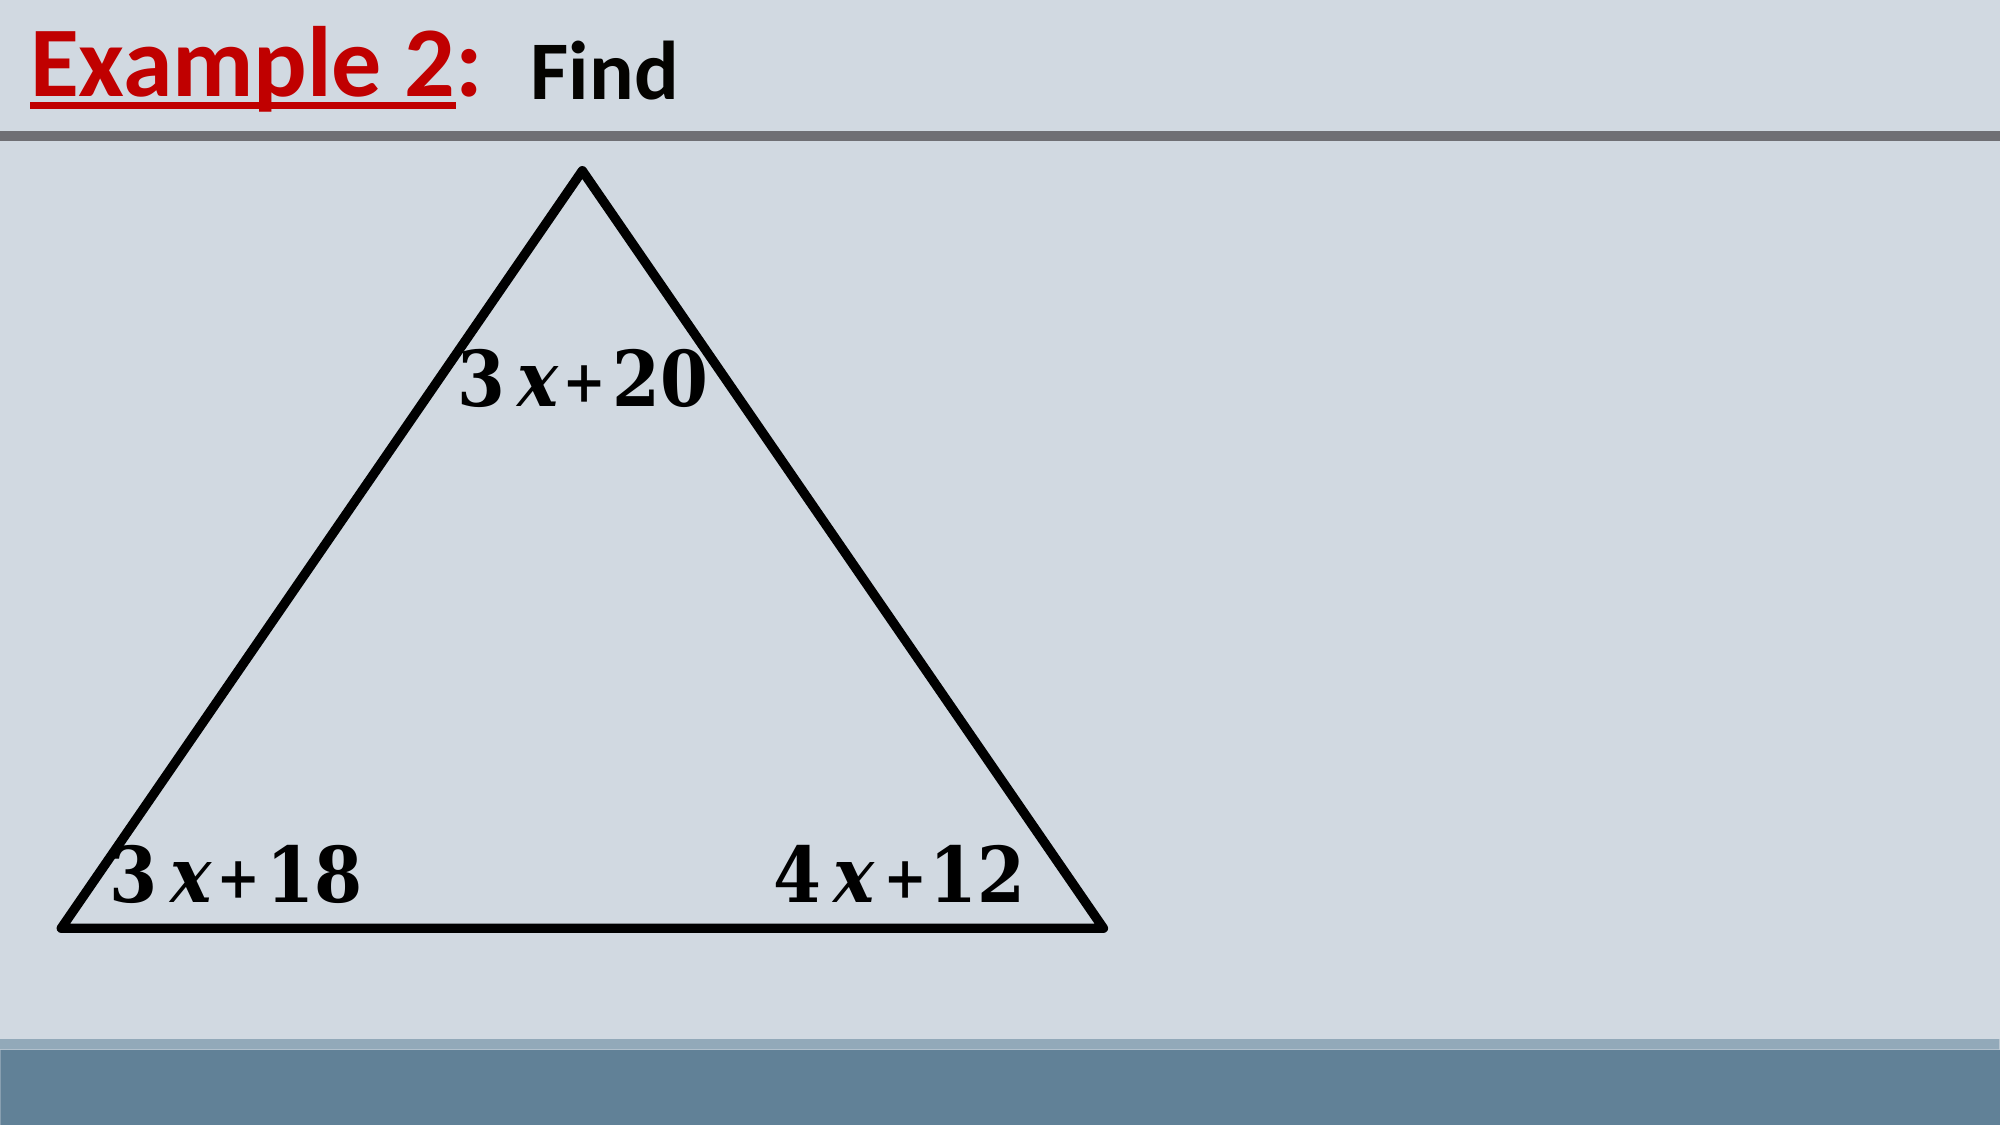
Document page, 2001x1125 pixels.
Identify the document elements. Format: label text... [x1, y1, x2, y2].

text_box Example 2: [15, 0, 542, 131]
text_box [60, 169, 1105, 930]
